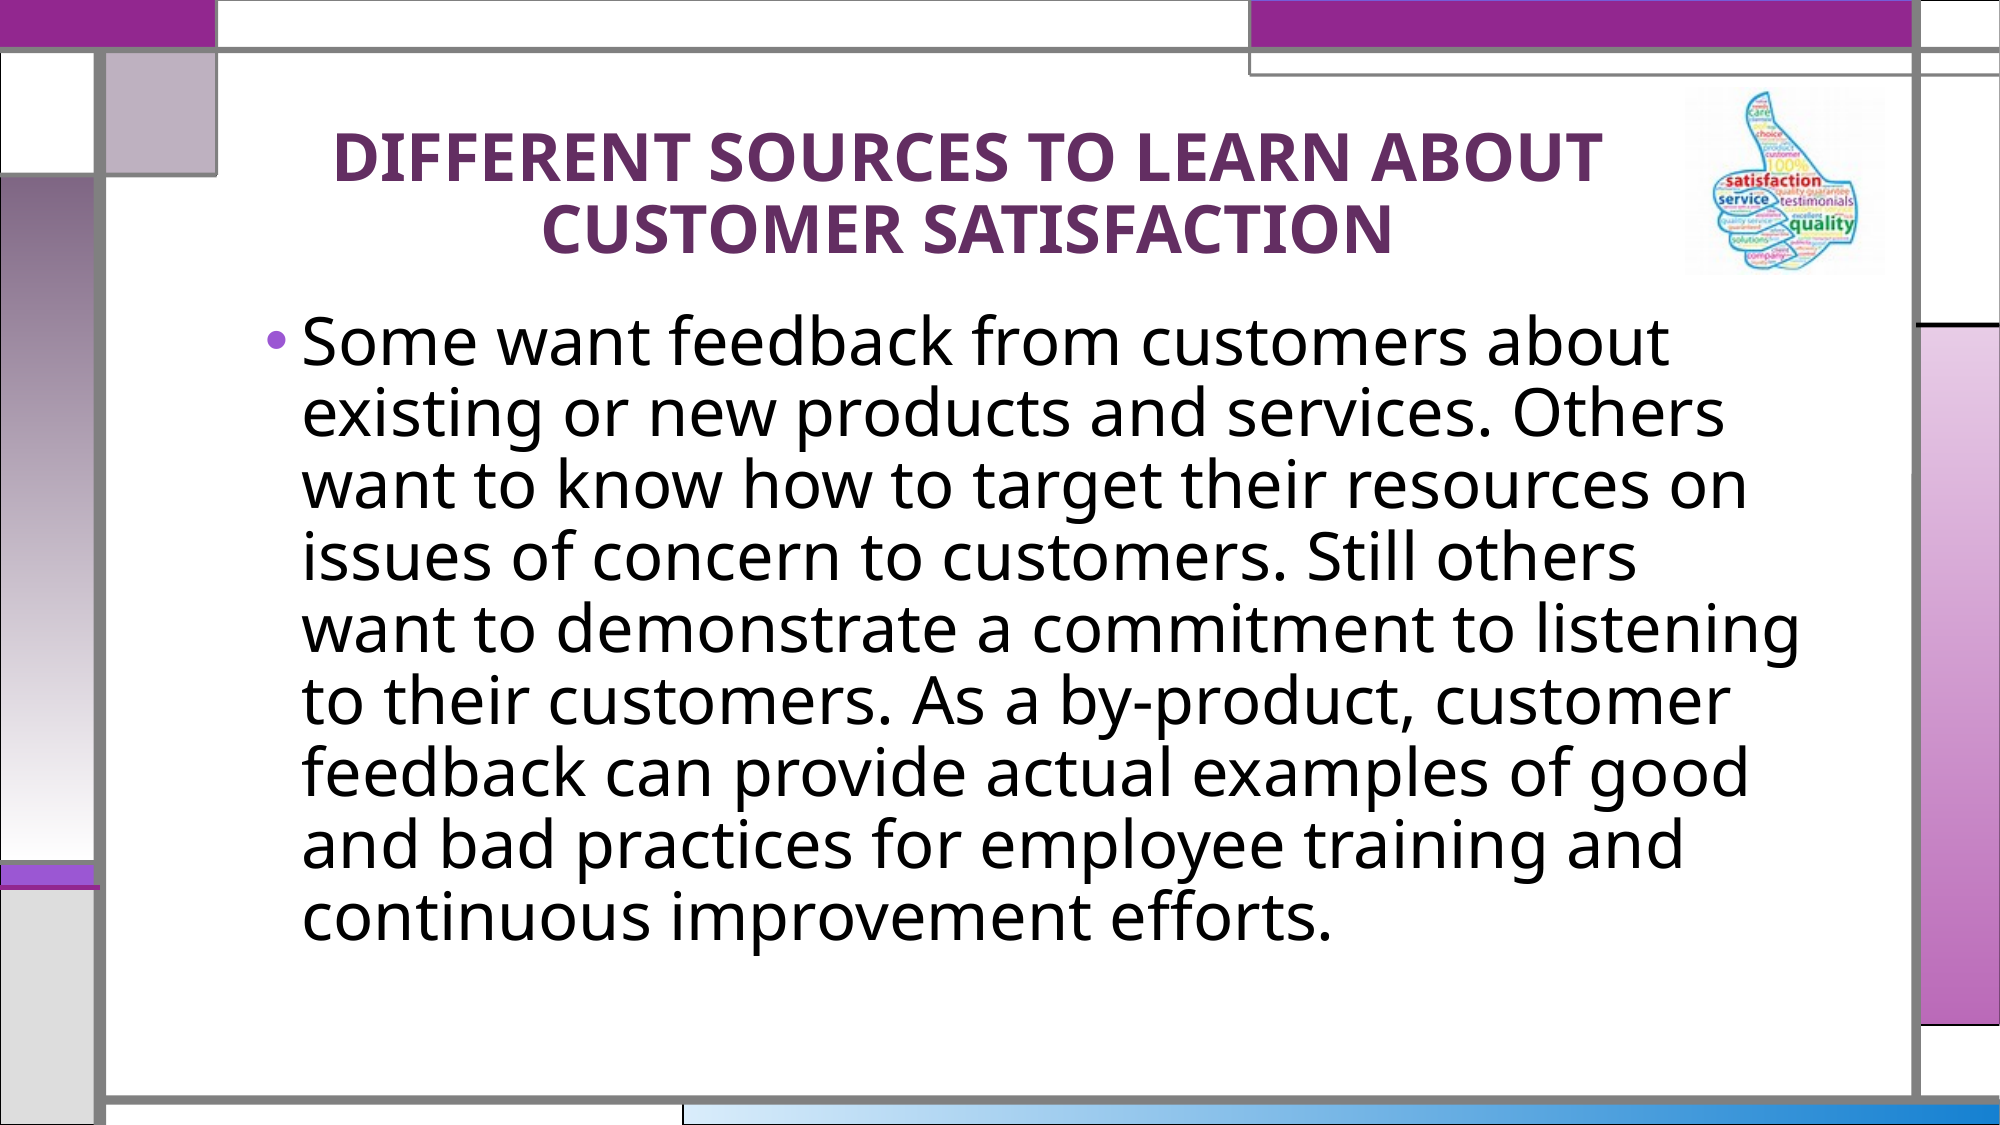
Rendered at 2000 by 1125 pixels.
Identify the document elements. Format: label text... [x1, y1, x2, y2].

title DIFFERENT SOURCES TO LEARN ABOUT CUSTOMER SATISFACTION [249, 87, 1685, 275]
list Some want feedback from customers about existing or new products and services. Others want to know how to target their resources on issues of concern to customers. Still others want to demonstrate a commitment to listening to their customers. As a by-product, customer feedback can provide actual examples of good and bad practices for employee training and continuous improvement efforts. [249, 299, 1825, 988]
picture [1685, 87, 1885, 275]
